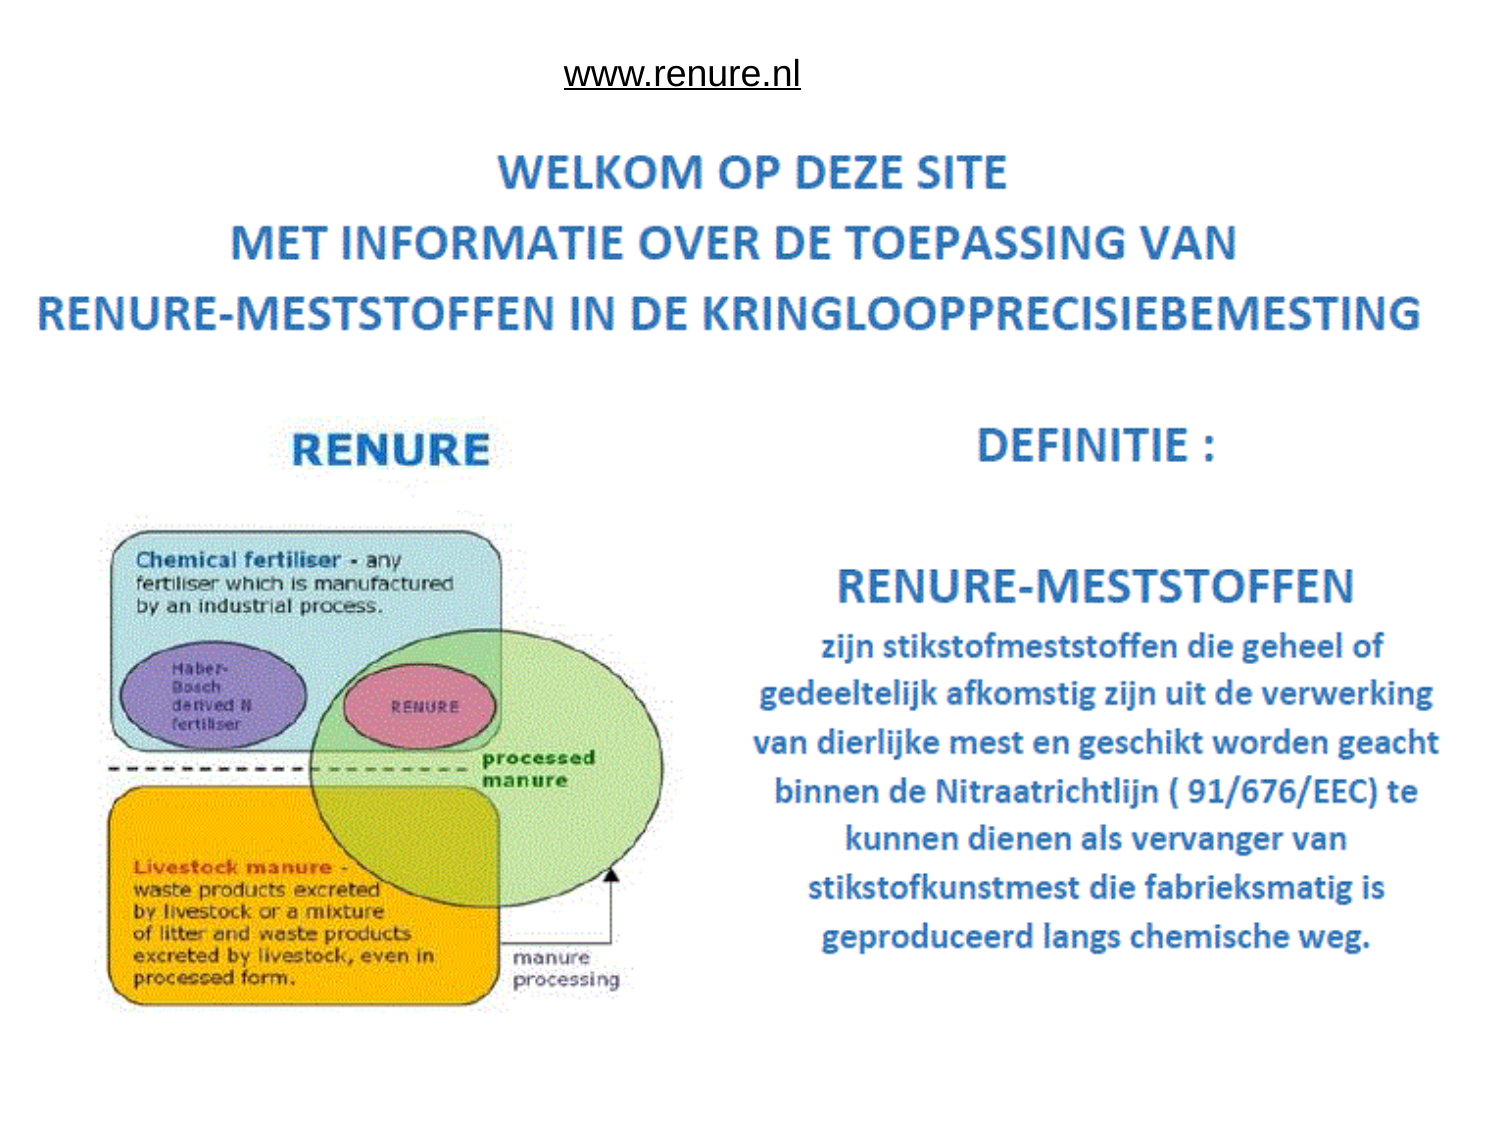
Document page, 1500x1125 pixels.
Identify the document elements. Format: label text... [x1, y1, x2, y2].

text_box www.renure.nl [549, 41, 1500, 100]
picture [0, 101, 1500, 1078]
